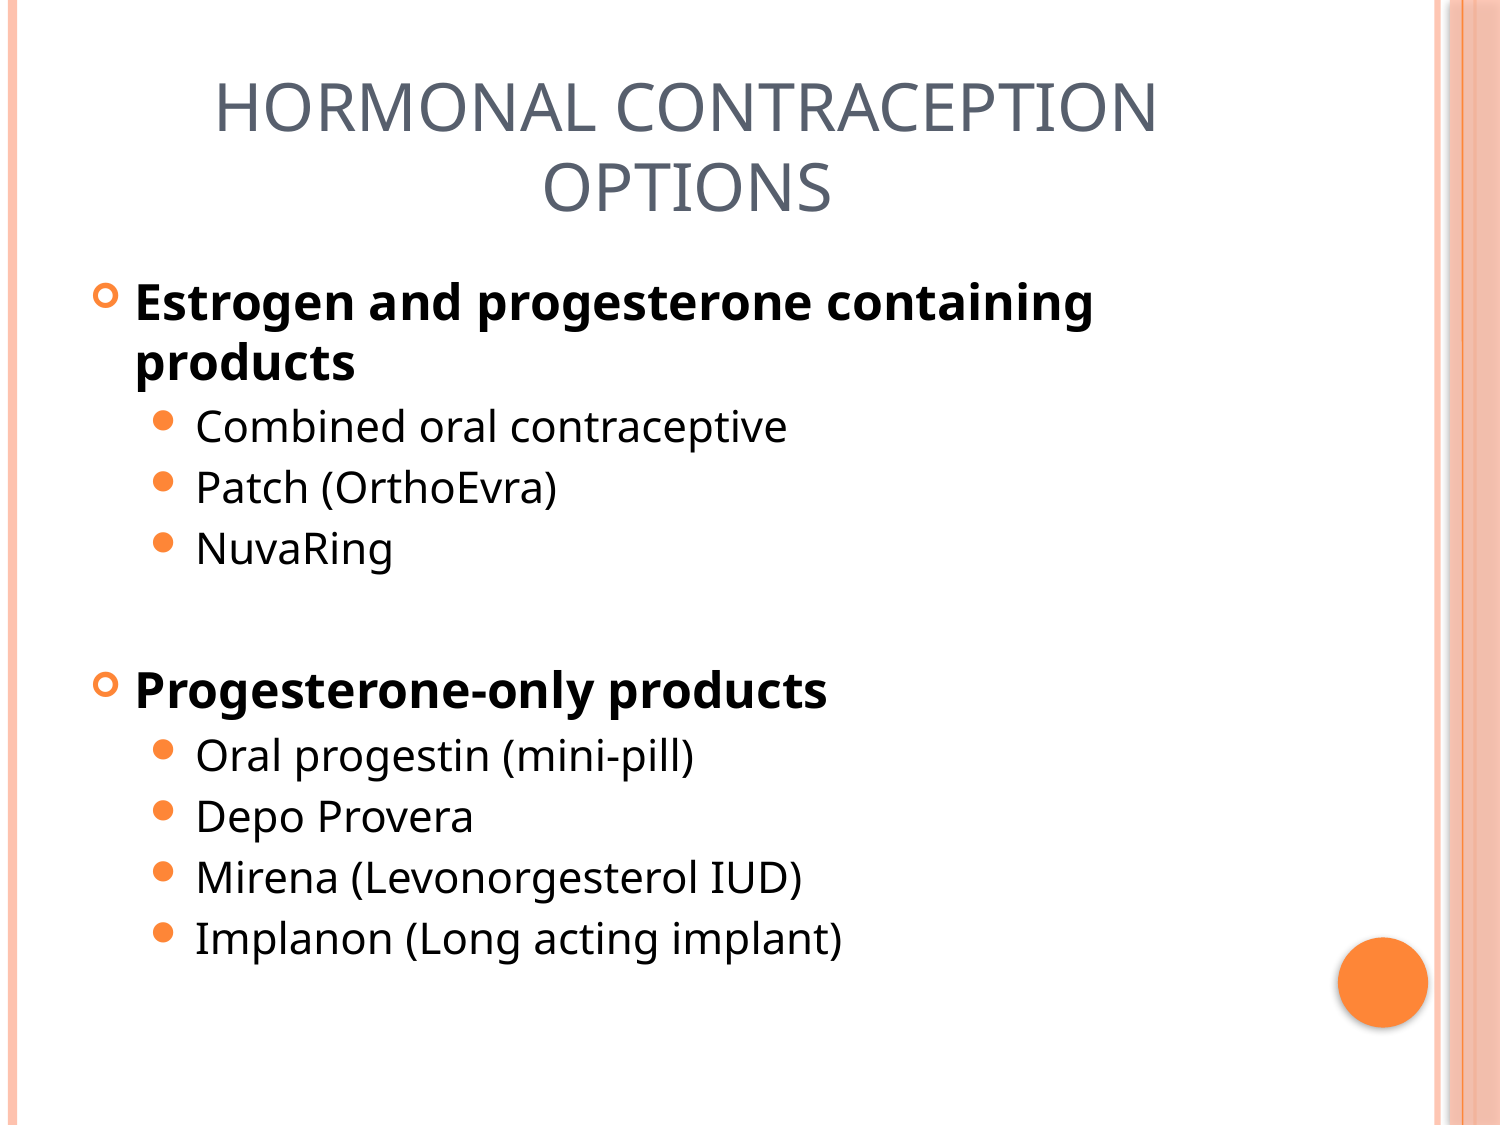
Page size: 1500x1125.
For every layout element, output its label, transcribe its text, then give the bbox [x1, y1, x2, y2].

list Estrogen and progesterone containing products Combined oral contraceptive Patch (OrthoEvra) NuvaRing Progesterone-only products Oral progestin (mini-pill) Depo Provera Mirena (Levonorgesterol IUD) Implanon (Long acting implant) [74, 262, 1301, 1063]
title Hormonal Contraception Options [75, 45, 1300, 233]
